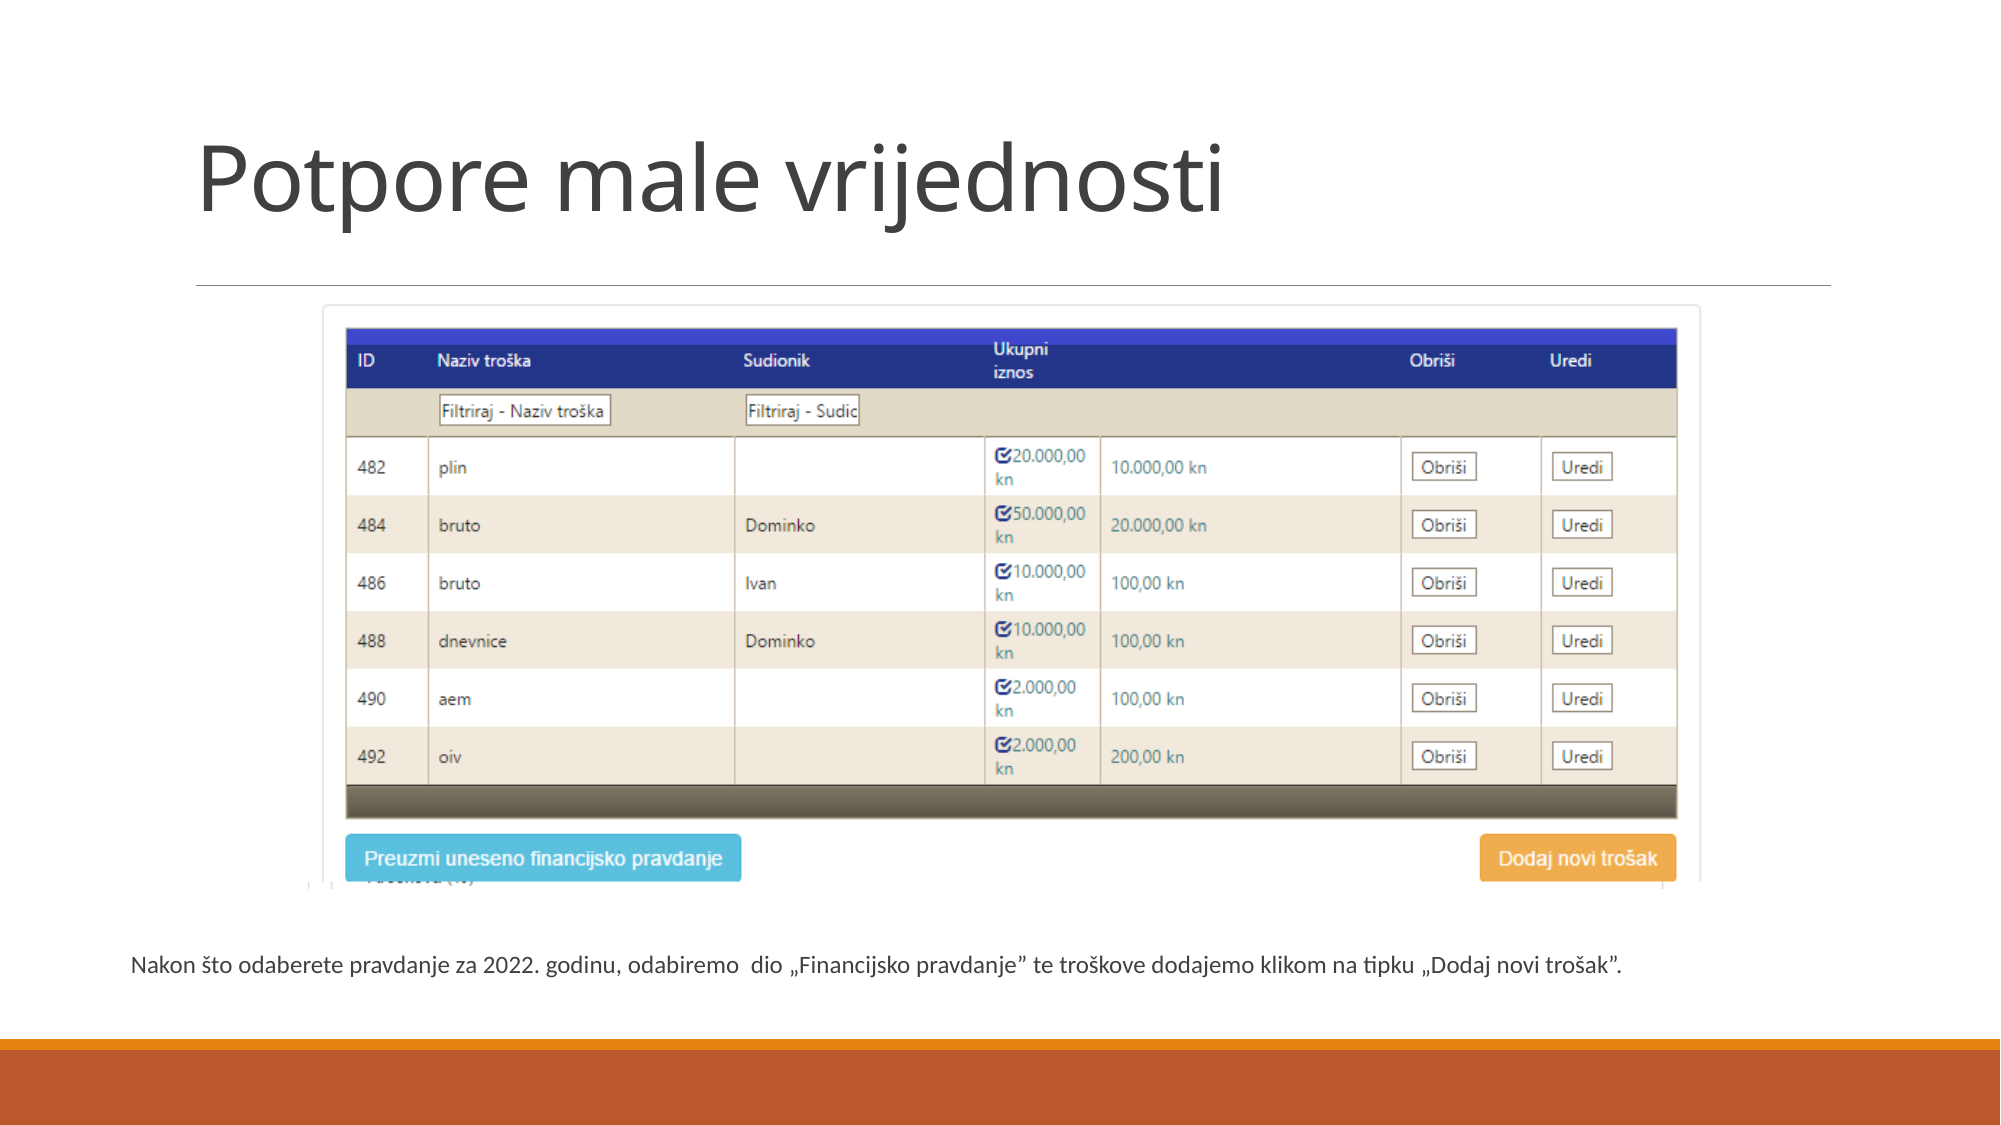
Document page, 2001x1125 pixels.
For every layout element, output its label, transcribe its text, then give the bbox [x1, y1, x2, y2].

title Potpore male vrijednosti [180, 0, 1830, 238]
picture [307, 292, 1707, 889]
list Nakon što odaberete pravdanje za 2022. godinu, odabiremo dio „Financijsko pravdanje” te troškove dodajemo klikom na tipku „Dodaj novi trošak”. [116, 944, 1767, 1004]
